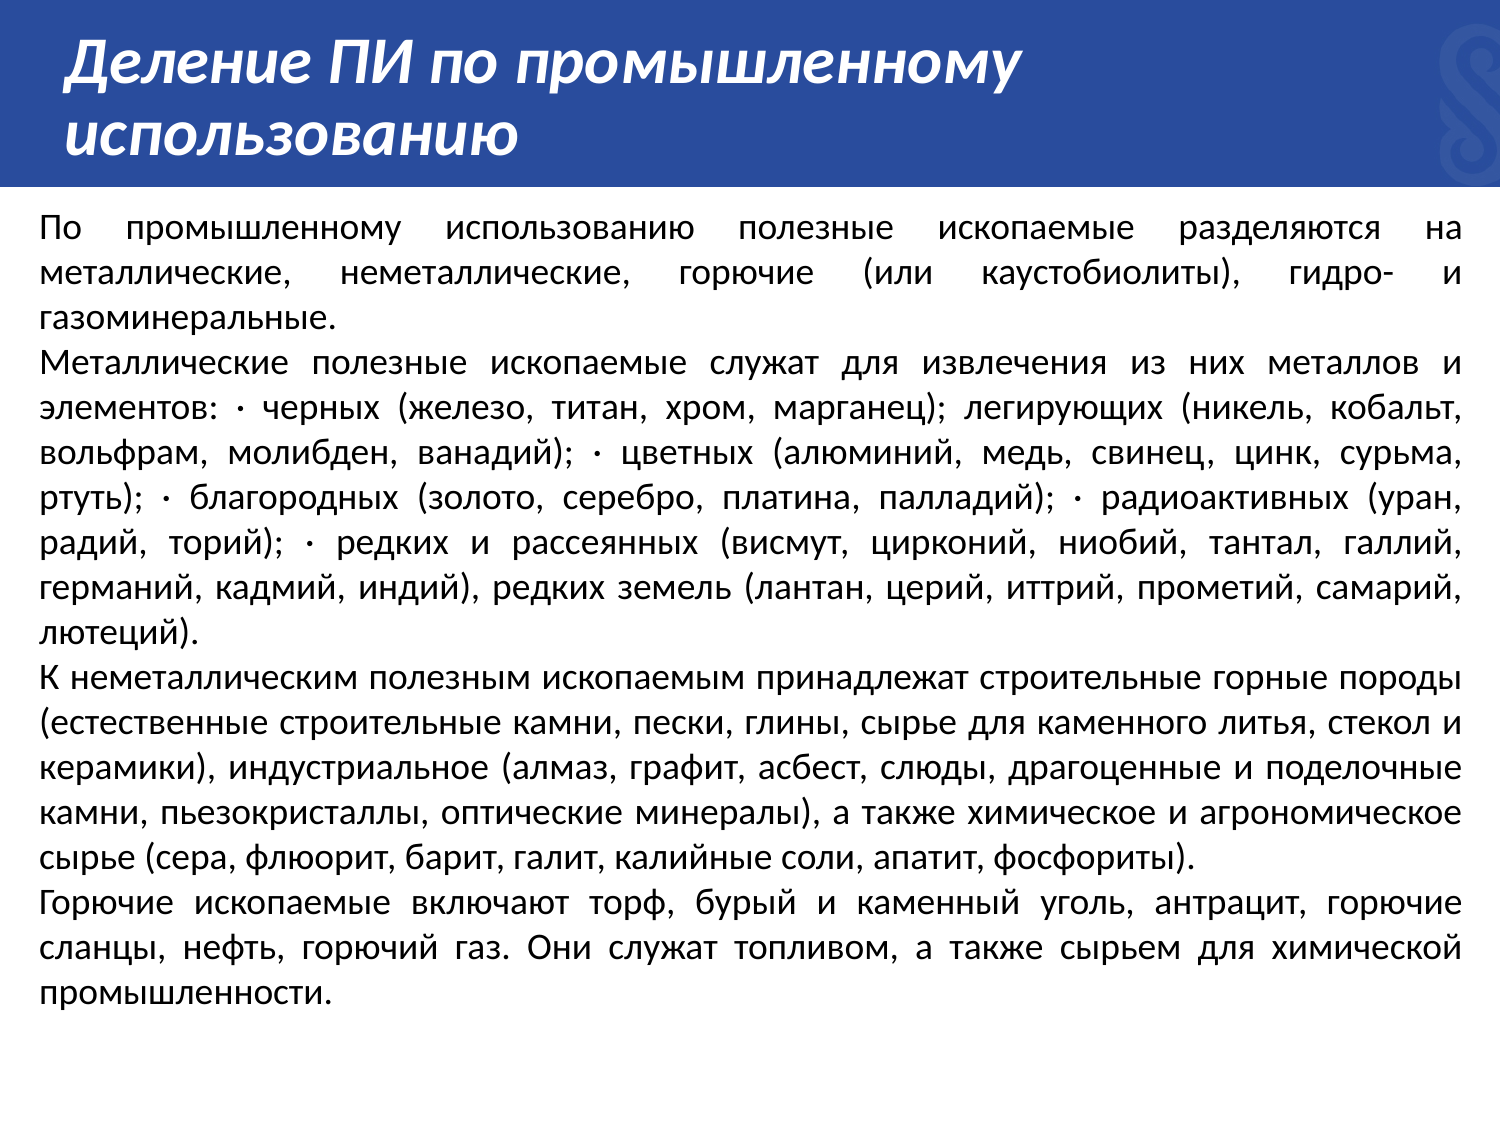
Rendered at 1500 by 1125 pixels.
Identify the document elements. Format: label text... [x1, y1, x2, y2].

title Деление ПИ по промышленному использованию [49, 52, 1500, 143]
text_box По промышленному использованию полезные ископаемые разделяются на металлические, неметаллические, горючие (или каустобиолиты), гидро- и газоминеральные. Металлические полезные ископаемые служат для извлечения из них металлов и элементов: · черных (железо, титан, хром, марганец); легирующих (никель, кобальт, вольфрам, молибден, ванадий); · цветных (алюминий, медь, свинец, цинк, сурьма, ртуть); · благородных (золото, серебро, платина, палладий); · радиоактивных (уран, радий, торий); · редких и рассеянных (висмут, цирконий, ниобий, тантал, галлий, германий, кадмий, индий), редких земель (лантан, церий, иттрий, прометий, самарий, лютеций). К неметаллическим полезным ископаемым принадлежат строительные горные породы (естественные строительные камни, пески, глины, сырье для каменного литья, стекол и керамики), индустриальное (алмаз, графит, асбест, слюды, драгоценные и поделочные камни, пьезокристаллы, оптические минералы), а также химическое и агрономическое сырье (сера, флюорит, барит, галит, калийные соли, апатит, фосфориты). Горючие ископаемые включают торф, бурый и каменный уголь, антрацит, горючие сланцы, нефть, горючий газ. Они служат топливом, а также сырьем для химической промышленности. [24, 194, 1479, 1020]
picture [0, 0, 1500, 1125]
